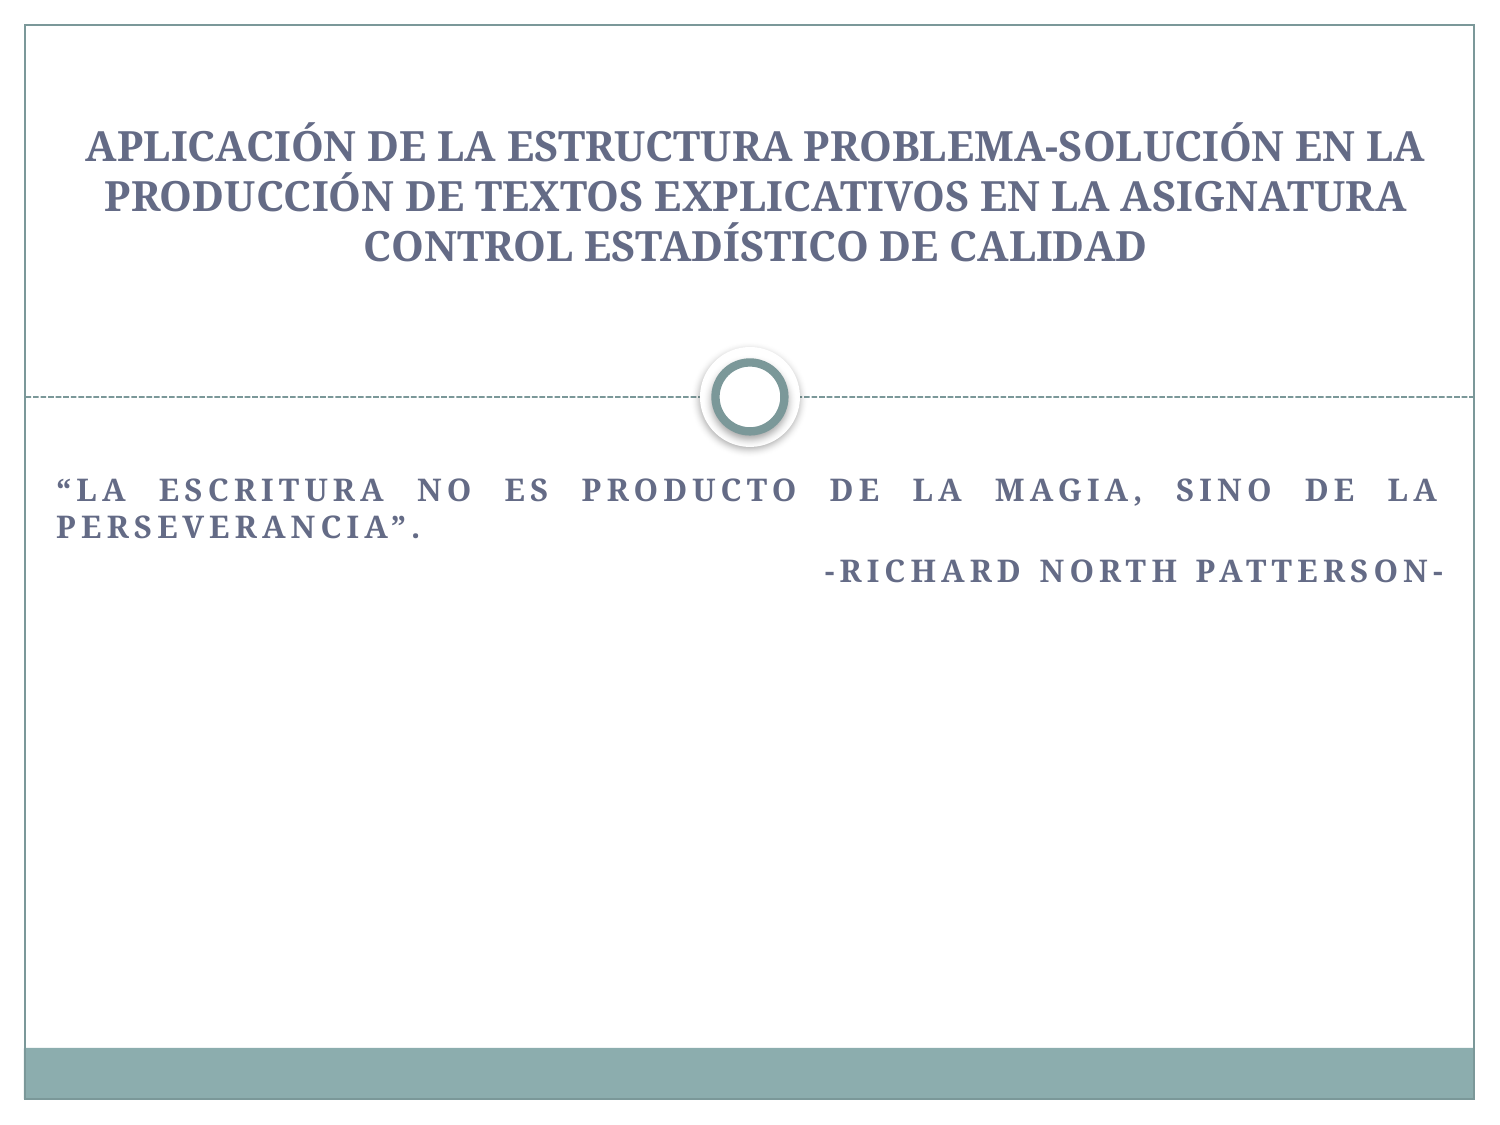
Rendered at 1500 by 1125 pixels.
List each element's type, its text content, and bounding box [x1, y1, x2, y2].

subtitle “La escritura no es producto de la magia, sino de la perseverancia”. -Richard North Patterson- [41, 462, 1459, 750]
text_box APLICACIÓN DE LA ESTRUCTURA PROBLEMA-SOLUCIÓN EN LA PRODUCCIÓN DE TEXTOS EXPLICATIVOS EN LA ASIGNATURA CONTROL ESTADÍSTICO DE CALIDAD [41, 112, 1471, 278]
